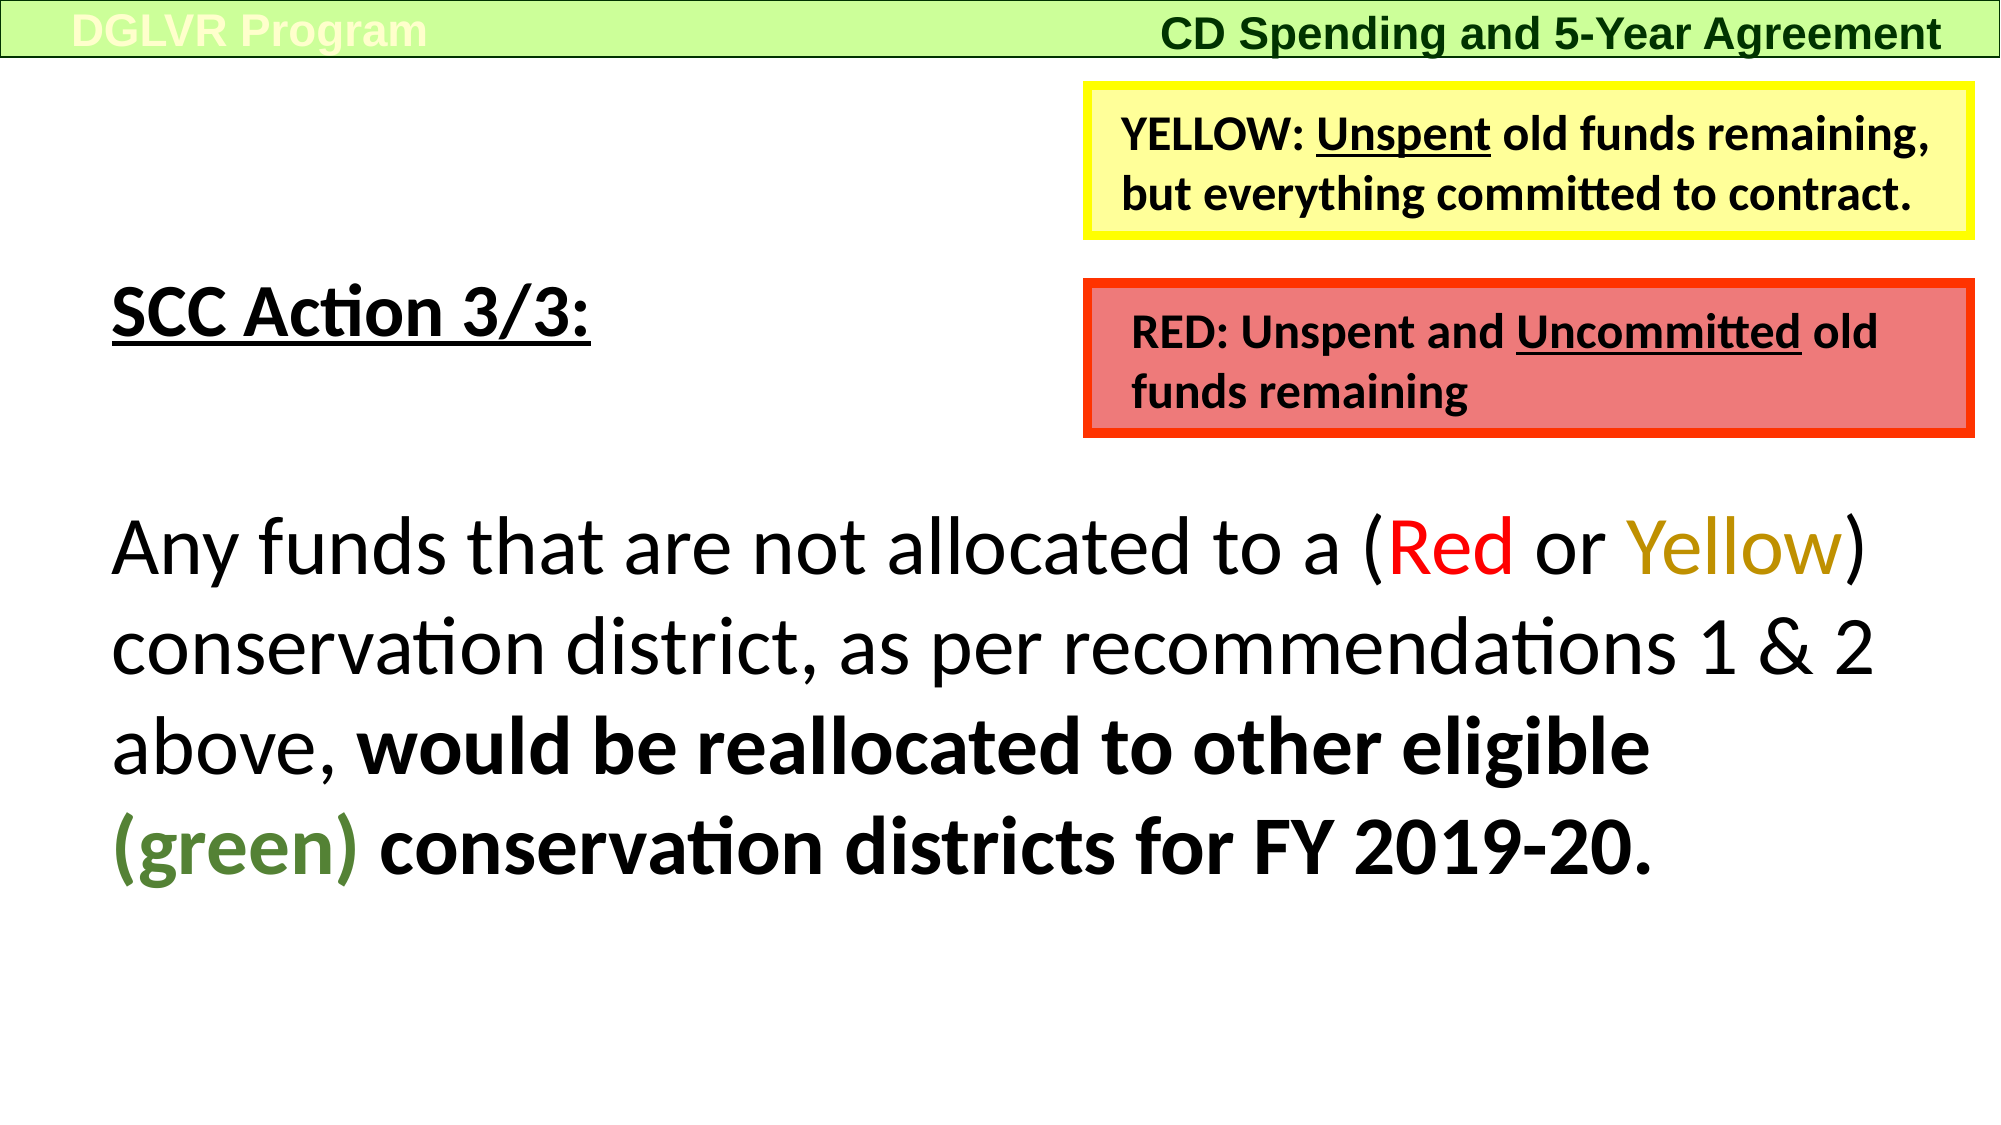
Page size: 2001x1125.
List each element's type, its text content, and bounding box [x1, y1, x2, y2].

text_box [0, 0, 56, 58]
text_box YELLOW: Unspent old funds remaining, but everything committed to contract. [1086, 84, 1972, 236]
text_box DGLVR Program [56, 0, 963, 63]
text_box [963, 0, 1145, 58]
text_box SCC Action 3/3: Any funds that are not allocated to a (Red or Yellow) conservation district, as per recommendations 1 & 2 above, would be reallocated to other eligible (green) conservation districts for FY 2019-20. [96, 254, 1903, 1125]
text_box CD Spending and 5-Year Agreement [1145, 0, 2000, 66]
text_box RED: Unspent and Uncommitted old funds remaining [1086, 282, 1972, 434]
